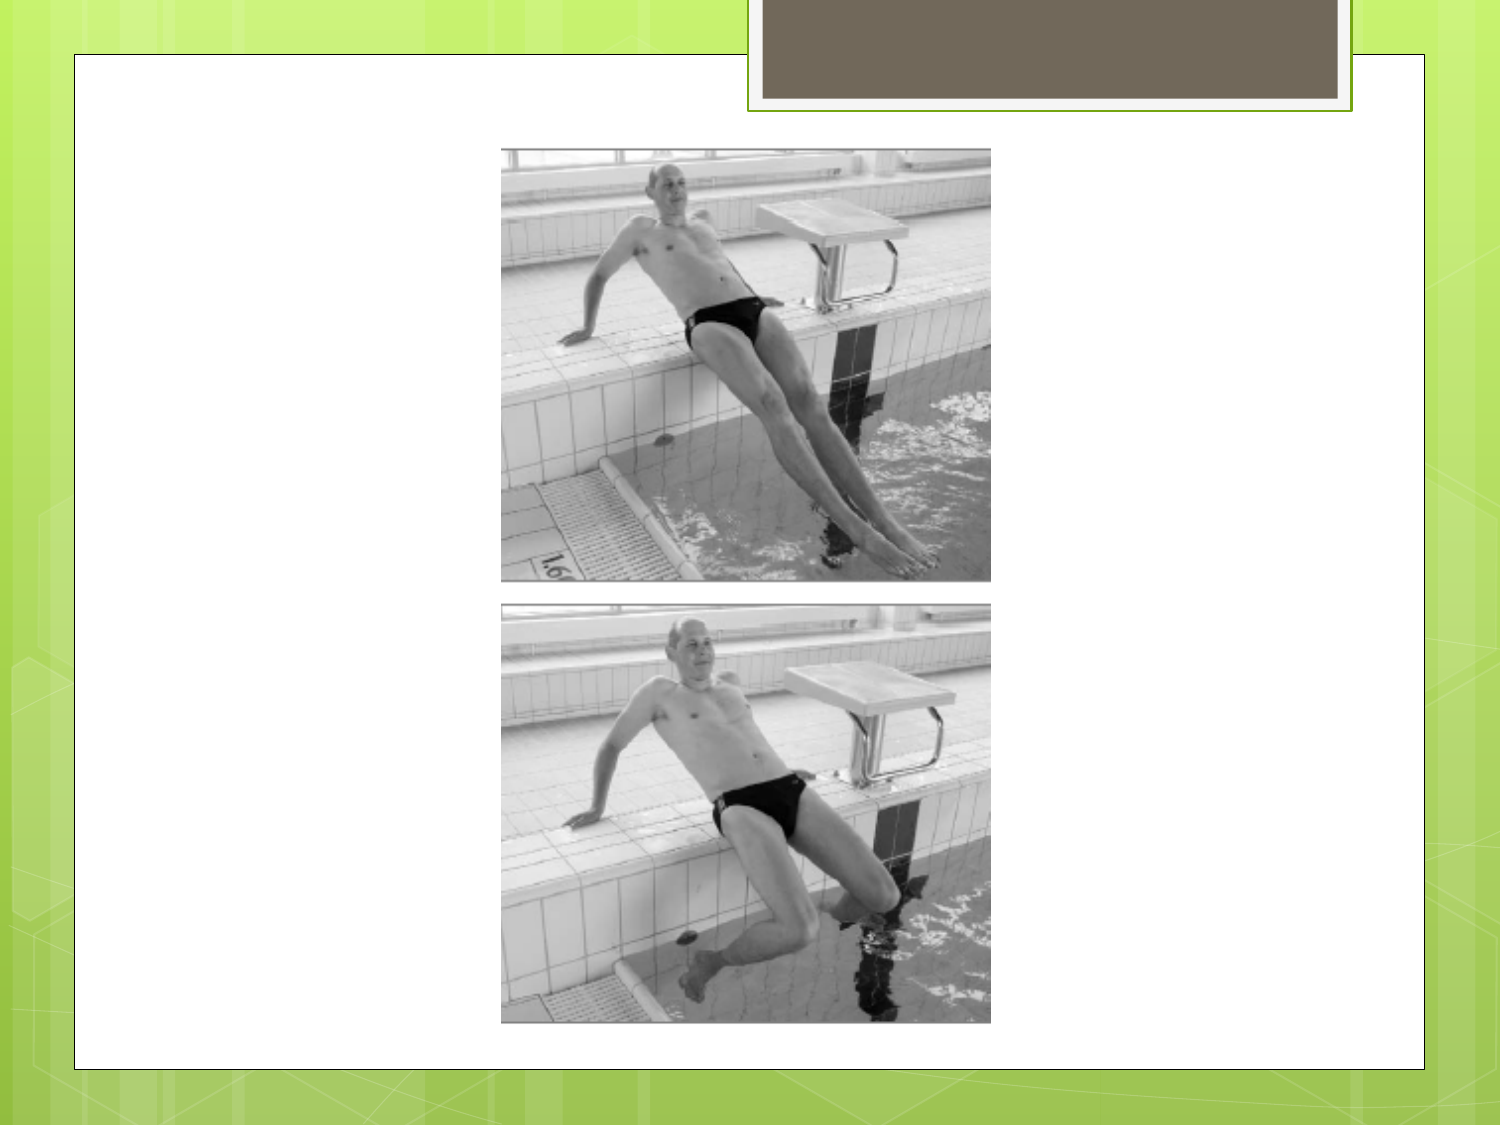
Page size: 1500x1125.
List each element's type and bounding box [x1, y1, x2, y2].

list [501, 136, 991, 1028]
